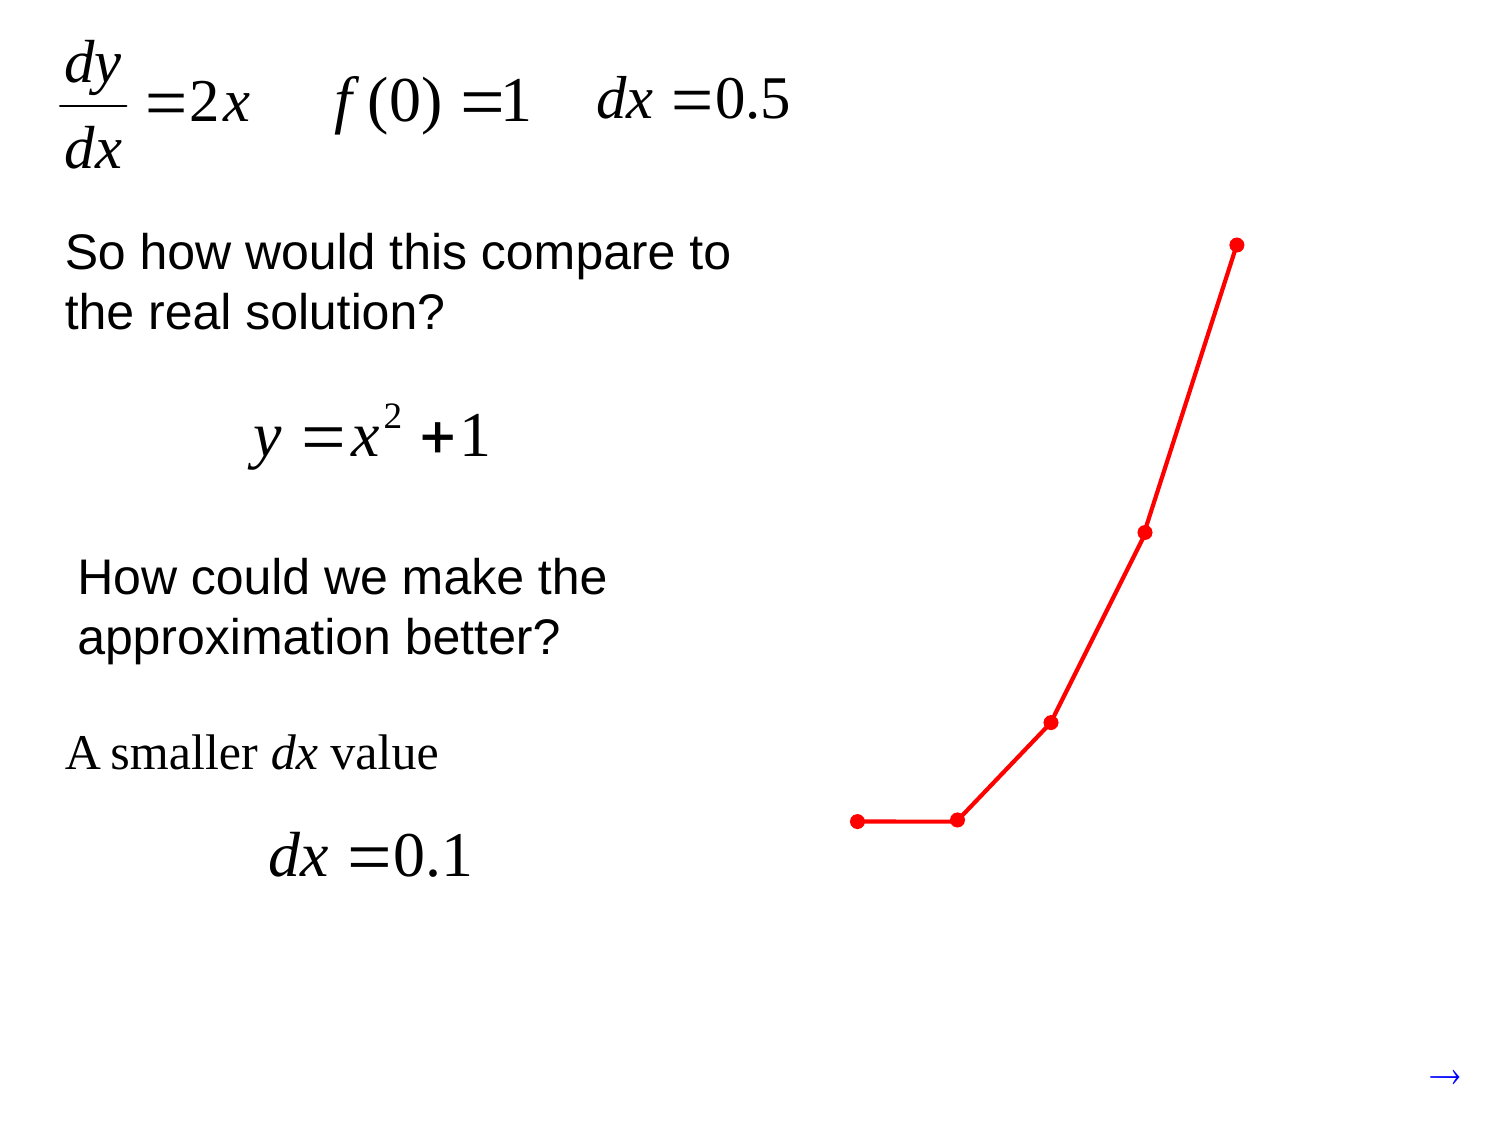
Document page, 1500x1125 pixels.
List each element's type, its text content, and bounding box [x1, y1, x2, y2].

text_box How could we make the approximation better? [62, 537, 769, 673]
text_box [258, 817, 478, 893]
text_box So how would this compare to the real solution? [50, 212, 769, 348]
picture [774, 0, 1476, 1125]
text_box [312, 62, 537, 148]
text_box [49, 24, 263, 183]
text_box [237, 387, 499, 484]
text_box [587, 62, 801, 134]
text_box A smaller dx value [50, 712, 769, 788]
